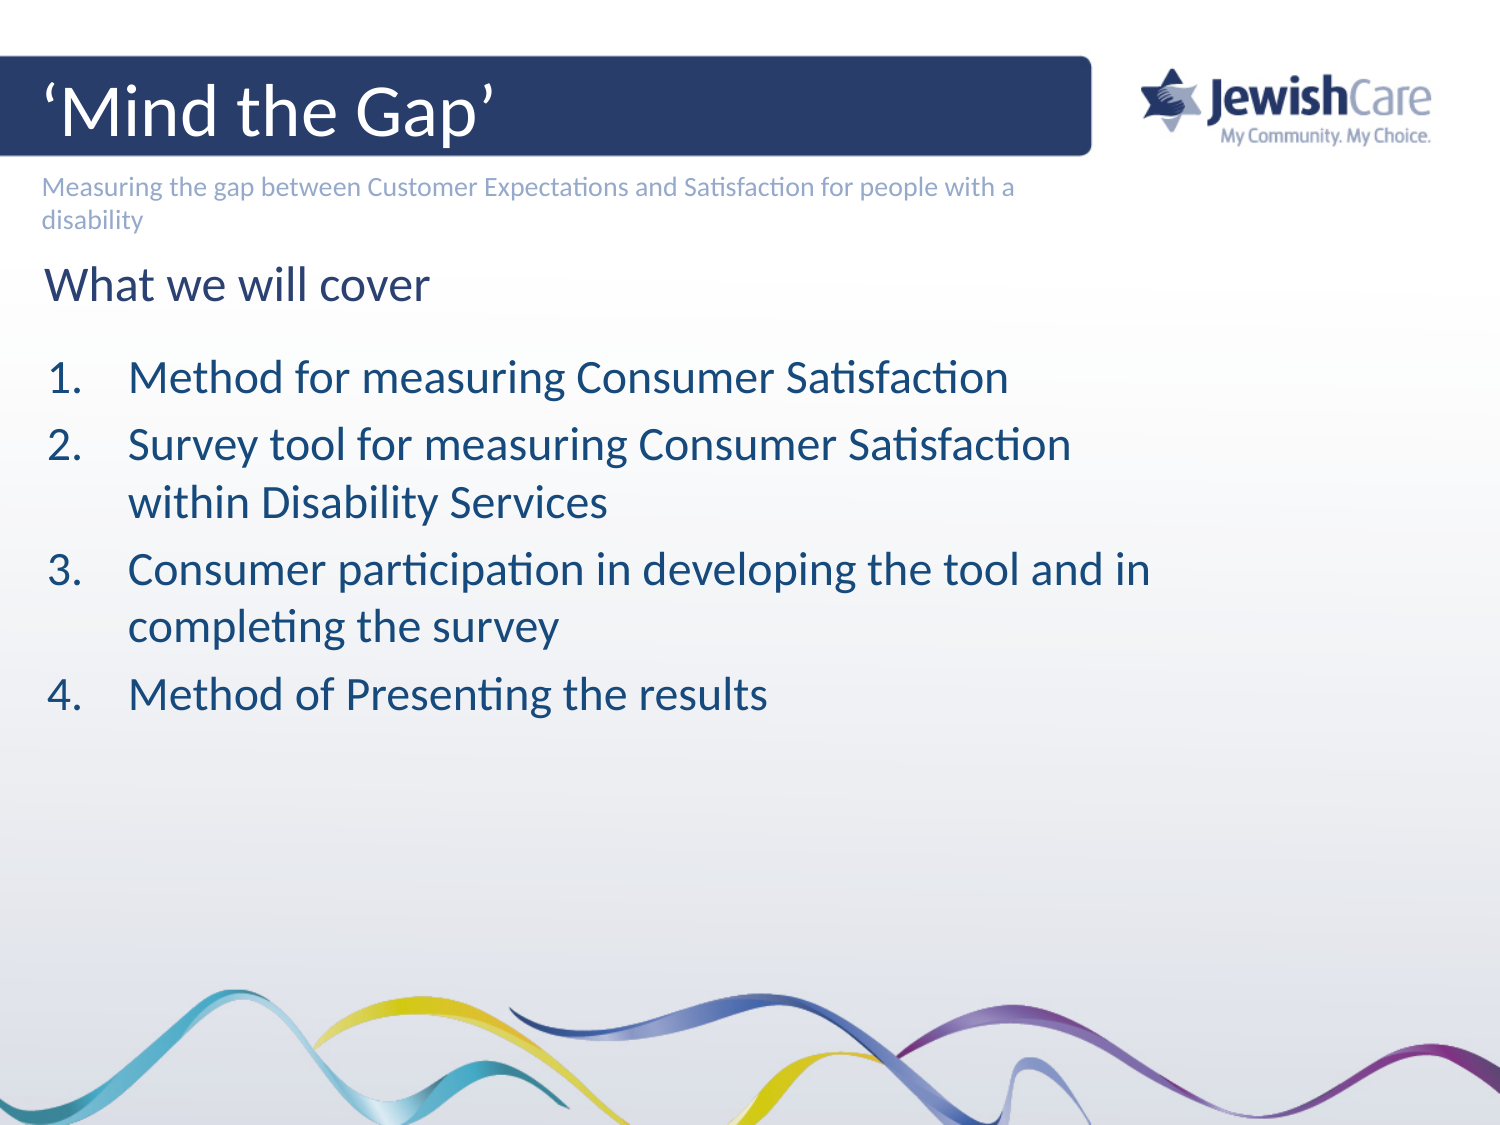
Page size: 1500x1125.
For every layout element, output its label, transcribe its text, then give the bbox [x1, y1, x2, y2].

picture [0, 0, 1500, 1125]
list Method for measuring Consumer Satisfaction Survey tool for measuring Consumer Satisfaction within Disability Services Consumer participation in developing the tool and in completing the survey Method of Presenting the results [32, 338, 1211, 728]
title ‘Mind the Gap’ [26, 54, 1093, 160]
list What we will cover [29, 243, 1093, 327]
list Measuring the gap between Customer Expectations and Satisfaction for people with a disability [26, 160, 1093, 244]
